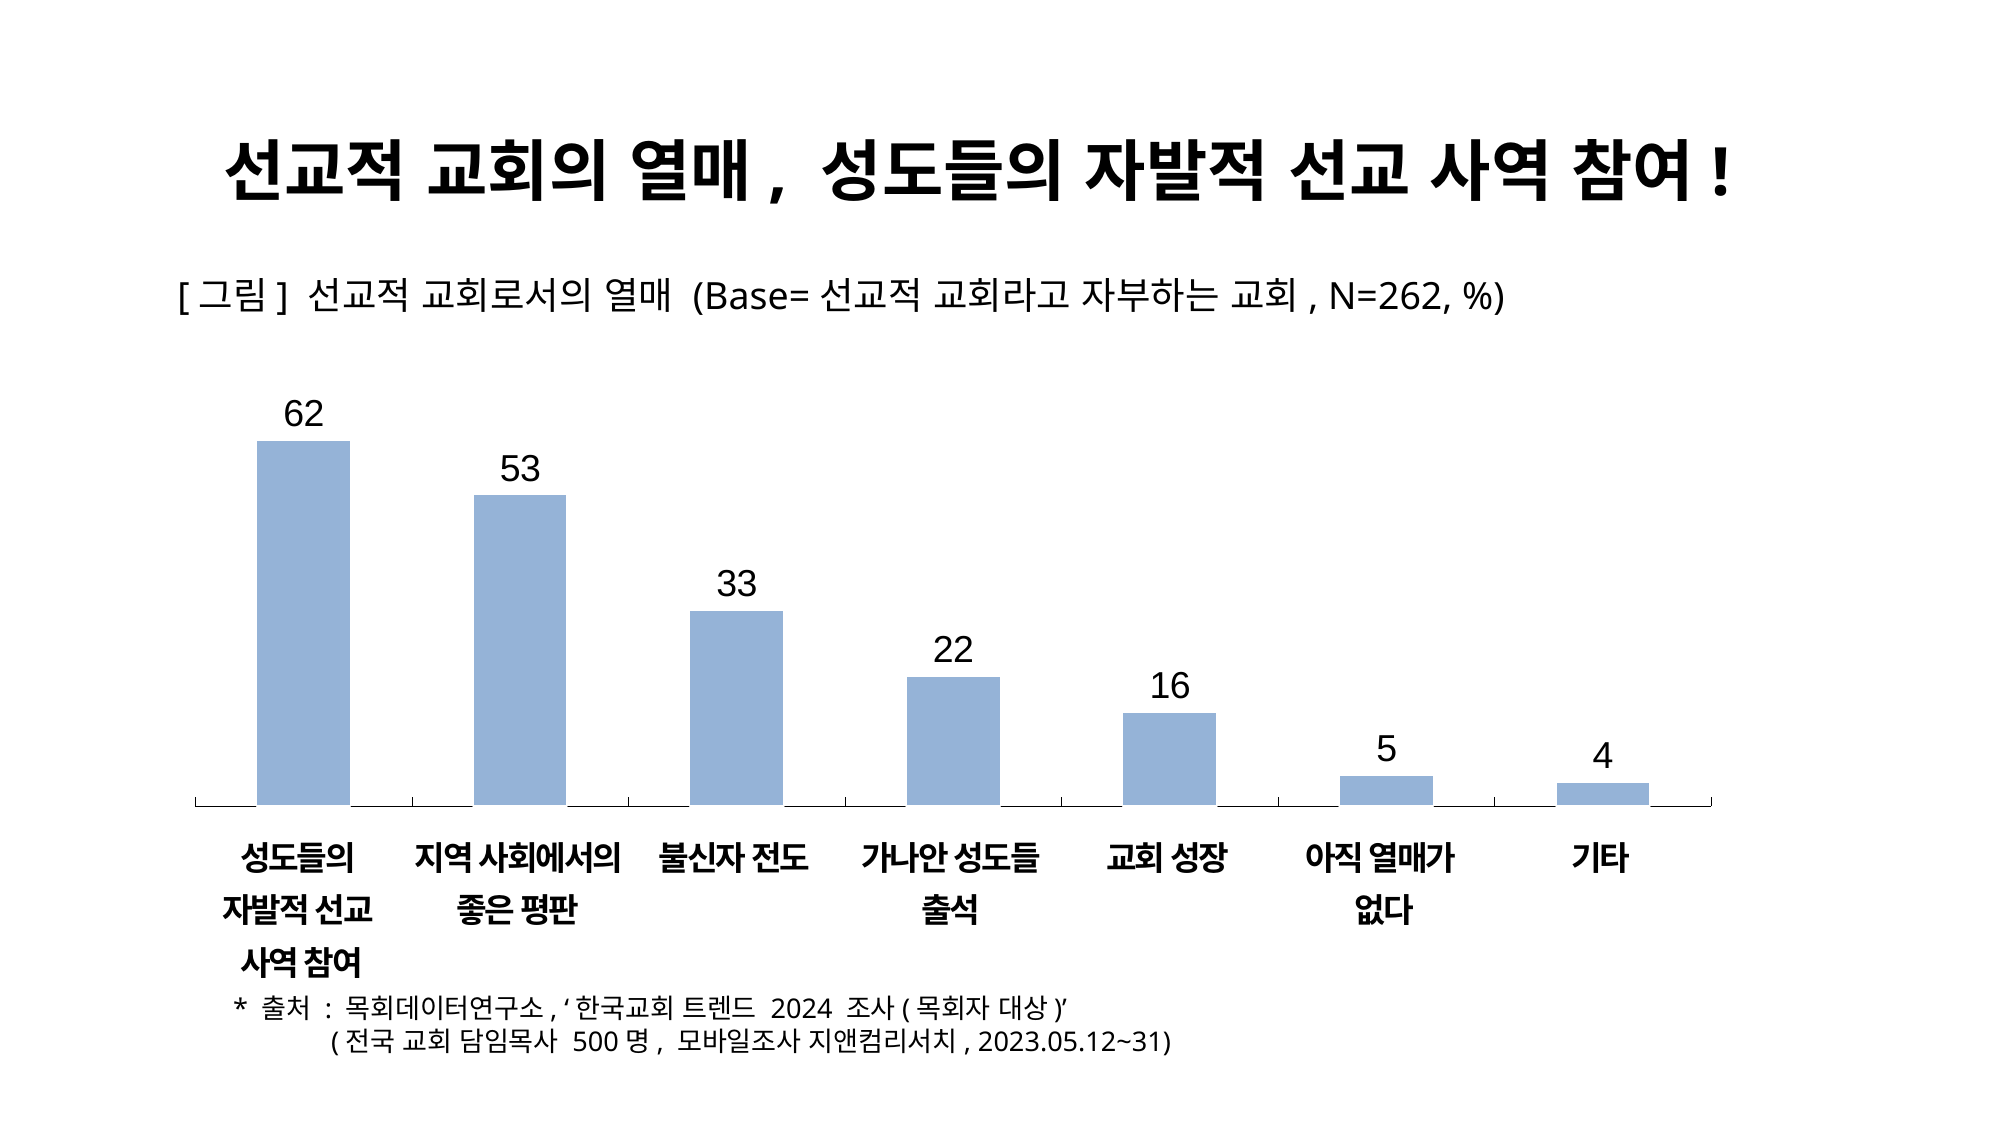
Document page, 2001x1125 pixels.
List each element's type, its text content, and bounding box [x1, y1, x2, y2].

table_header 가나안 성도들 출석 [843, 825, 1059, 958]
table_header 지역 사회에서의 좋은 평판 [410, 825, 626, 958]
table_header 기타 [1493, 825, 1709, 958]
chart [163, 285, 1741, 823]
text_box [그림] 선교적 교회로서의 열매 (Base=선교적 교회라고 자부하는 교회, N=262, %) [162, 264, 1768, 370]
table_header 불신자 전도 [626, 825, 843, 958]
text_box 선교적 교회의 열매, 성도들의 자발적 선교 사역 참여! [208, 121, 1763, 217]
table_header 교회 성장 [1059, 825, 1276, 958]
text_box * 출처 : 목회데이터연구소, ‘한국교회 트렌드 2024 조사(목회자 대상)’ (전국 교회 담임목사 500명, 모바일조사 지앤컴리서치, 2023.05.12~31) [218, 984, 1687, 1065]
table_header 아직 열매가 없다 [1276, 825, 1493, 958]
table_header 성도들의 자발적 선교 사역 참여 [193, 825, 410, 958]
